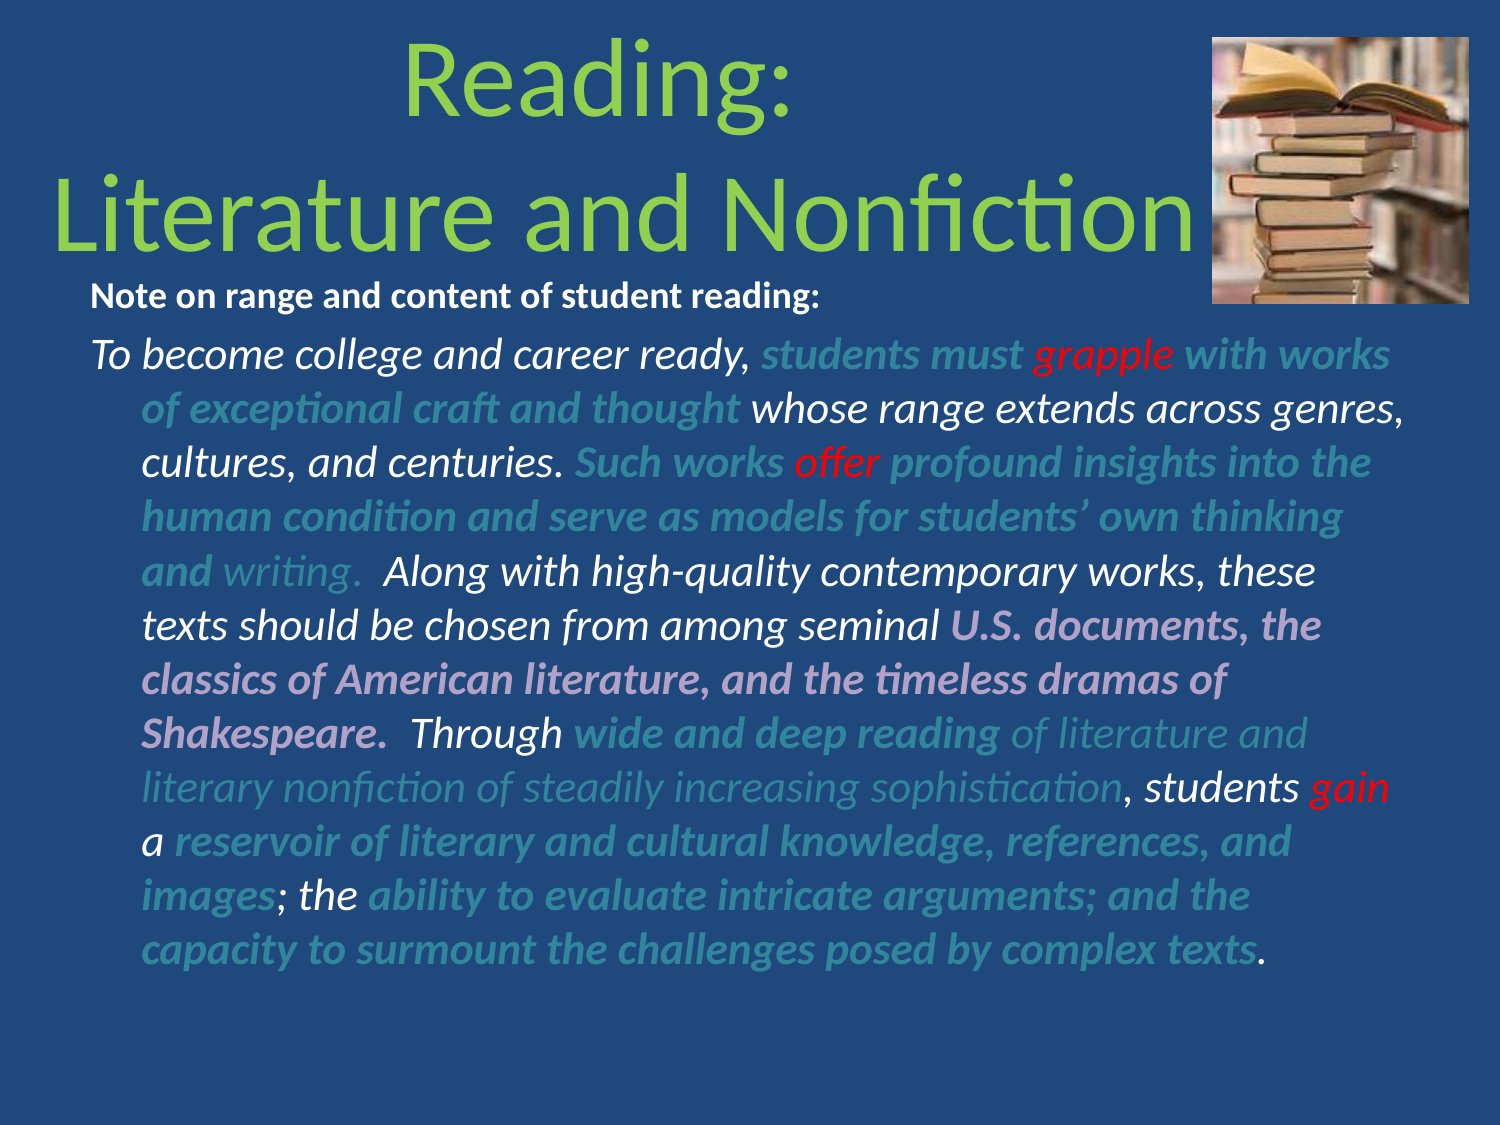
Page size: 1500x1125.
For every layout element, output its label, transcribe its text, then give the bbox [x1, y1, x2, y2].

picture [1212, 37, 1469, 304]
title Reading: Literature and Nonfiction [0, 45, 1207, 233]
list Note on range and content of student reading: To become college and career ready, students must grapple with works of exceptional craft and thought whose range extends across genres, cultures, and centuries. Such works offer profound insights into the human condition and serve as models for students’ own thinking and writing. Along with high-quality contemporary works, these texts should be chosen from among seminal U.S. documents, the classics of American literature, and the timeless dramas of Shakespeare. Through wide and deep reading of literature and literary nonfiction of steadily increasing sophistication, students gain a reservoir of literary and cultural knowledge, references, and images; the ability to evaluate intricate arguments; and the capacity to surmount the challenges posed by complex texts. [75, 262, 1425, 1005]
